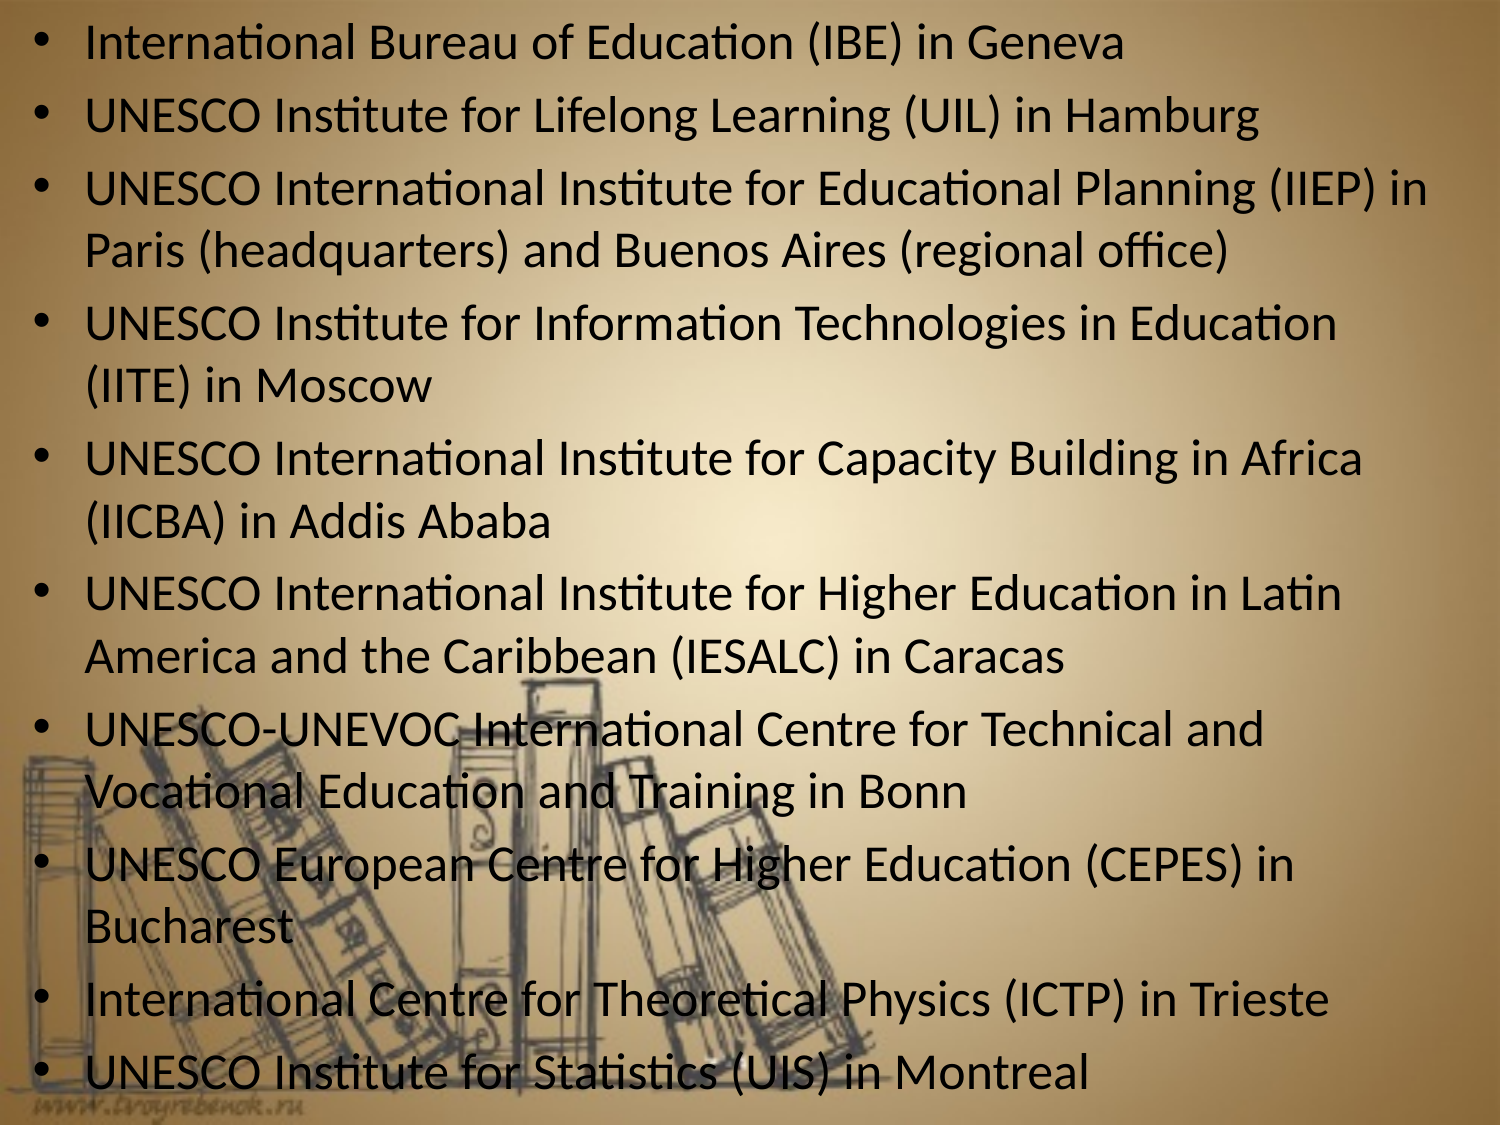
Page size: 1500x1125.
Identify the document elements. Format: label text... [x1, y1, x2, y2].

list International Bureau of Education (IBE) in Geneva UNESCO Institute for Lifelong Learning (UIL) in Hamburg UNESCO International Institute for Educational Planning (IIEP) in Paris (headquarters) and Buenos Aires (regional office) UNESCO Institute for Information Technologies in Education (IITE) in Moscow UNESCO International Institute for Capacity Building in Africa (IICBA) in Addis Ababa UNESCO International Institute for Higher Education in Latin America and the Caribbean (IESALC) in Caracas UNESCO-UNEVOC International Centre for Technical and Vocational Education and Training in Bonn UNESCO European Centre for Higher Education (CEPES) in Bucharest International Centre for Theoretical Physics (ICTP) in Trieste UNESCO Institute for Statistics (UIS) in Montreal [17, 0, 1471, 1121]
picture [0, 0, 1500, 1125]
